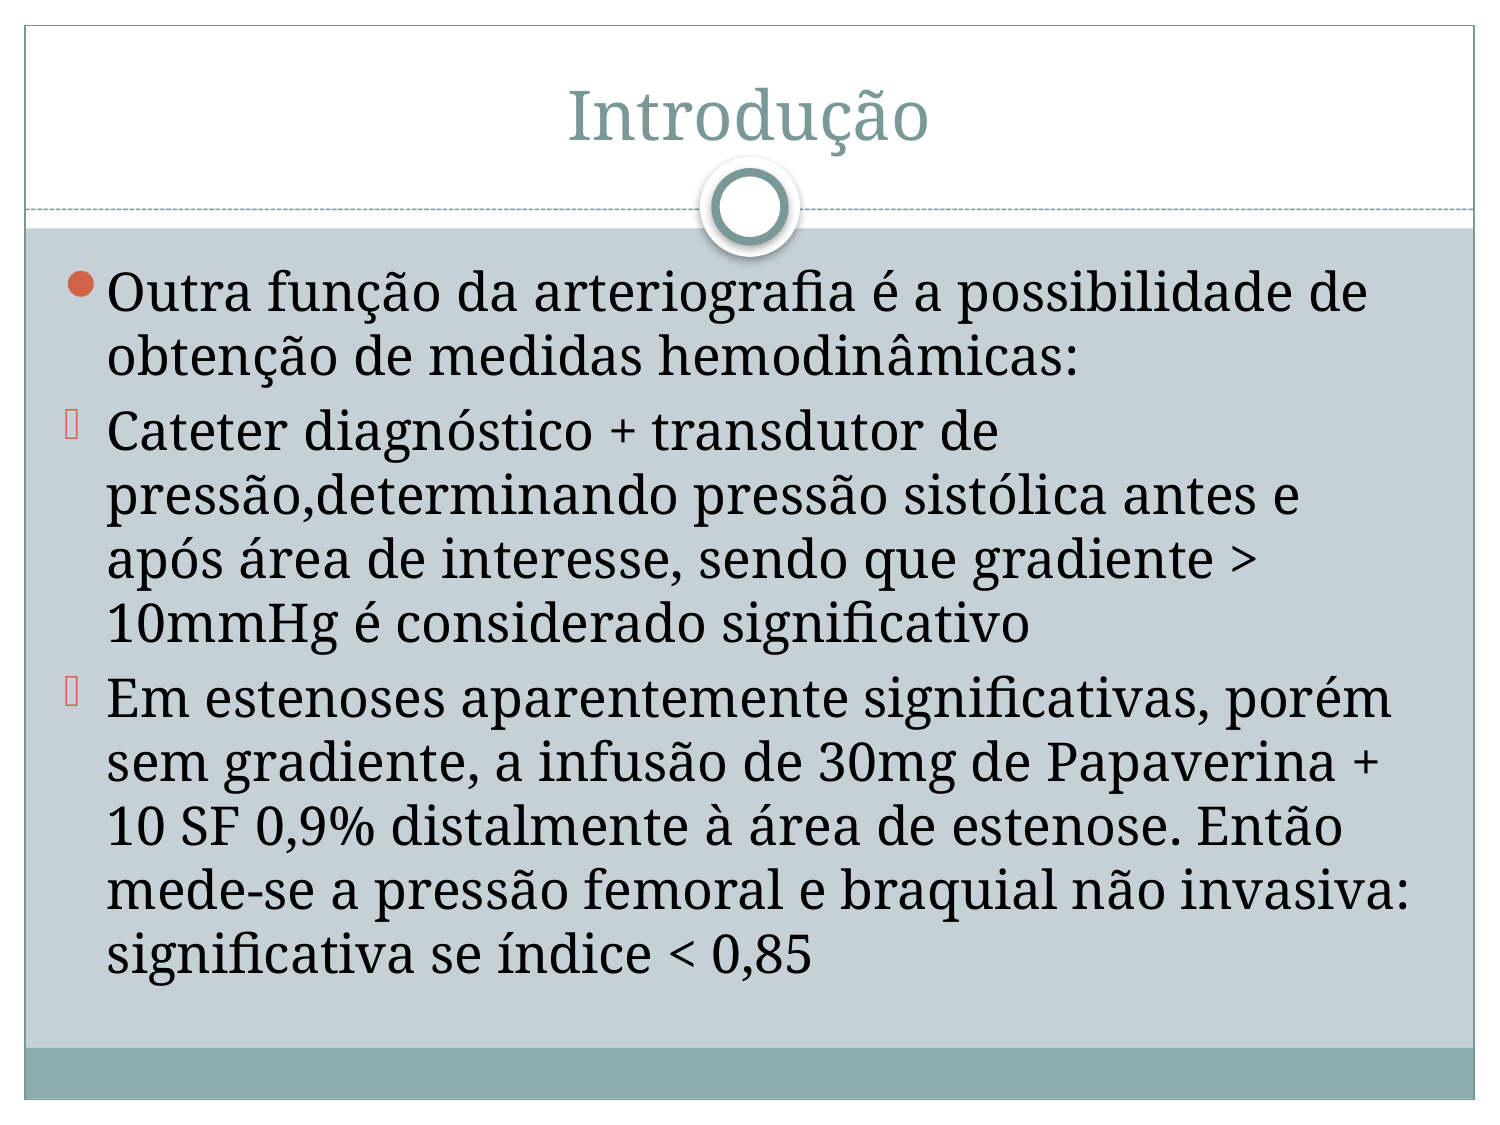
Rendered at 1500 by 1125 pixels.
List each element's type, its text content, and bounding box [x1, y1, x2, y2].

list Outra função da arteriografia é a possibilidade de obtenção de medidas hemodinâmicas: Cateter diagnóstico + transdutor de pressão,determinando pressão sistólica antes e após área de interesse, sendo que gradiente > 10mmHg é considerado significativo Em estenoses aparentemente significativas, porém sem gradiente, a infusão de 30mg de Papaverina + 10 SF 0,9% distalmente à área de estenose. Então mede-se a pressão femoral e braquial não invasiva: significativa se índice < 0,85 [49, 250, 1445, 1001]
title Introdução [49, 37, 1450, 162]
